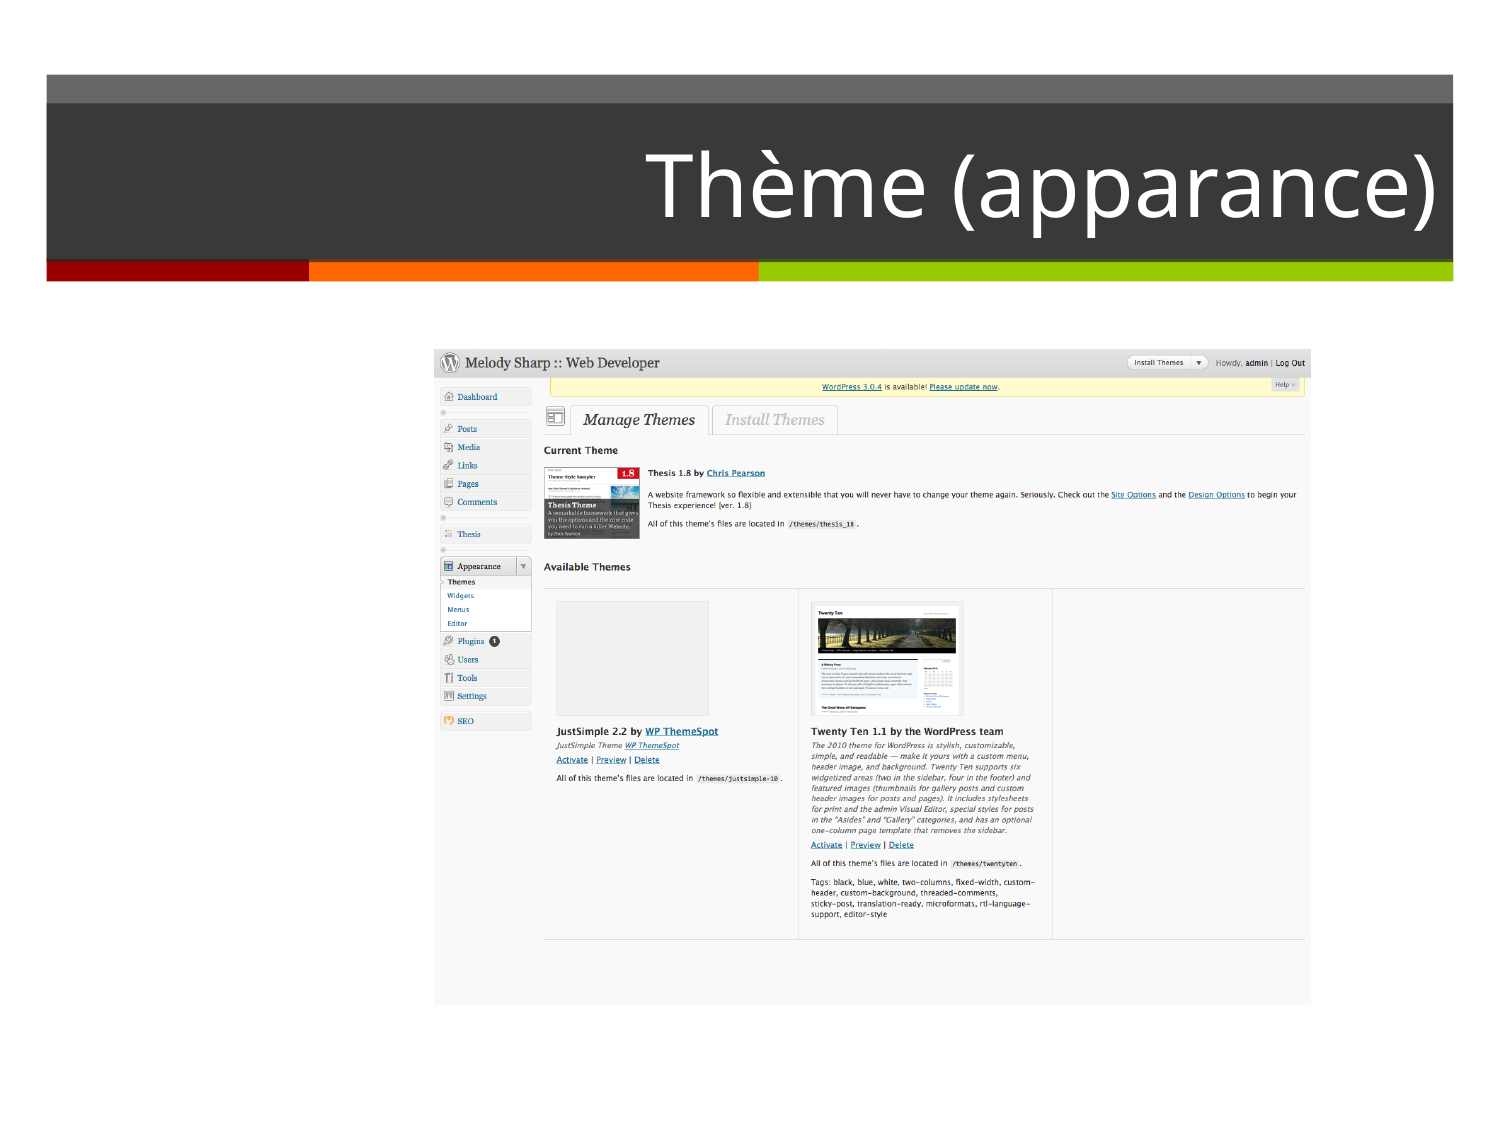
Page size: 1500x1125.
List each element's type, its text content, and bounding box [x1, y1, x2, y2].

title Thème (apparance) [46, 103, 1454, 263]
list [291, 349, 1454, 1006]
